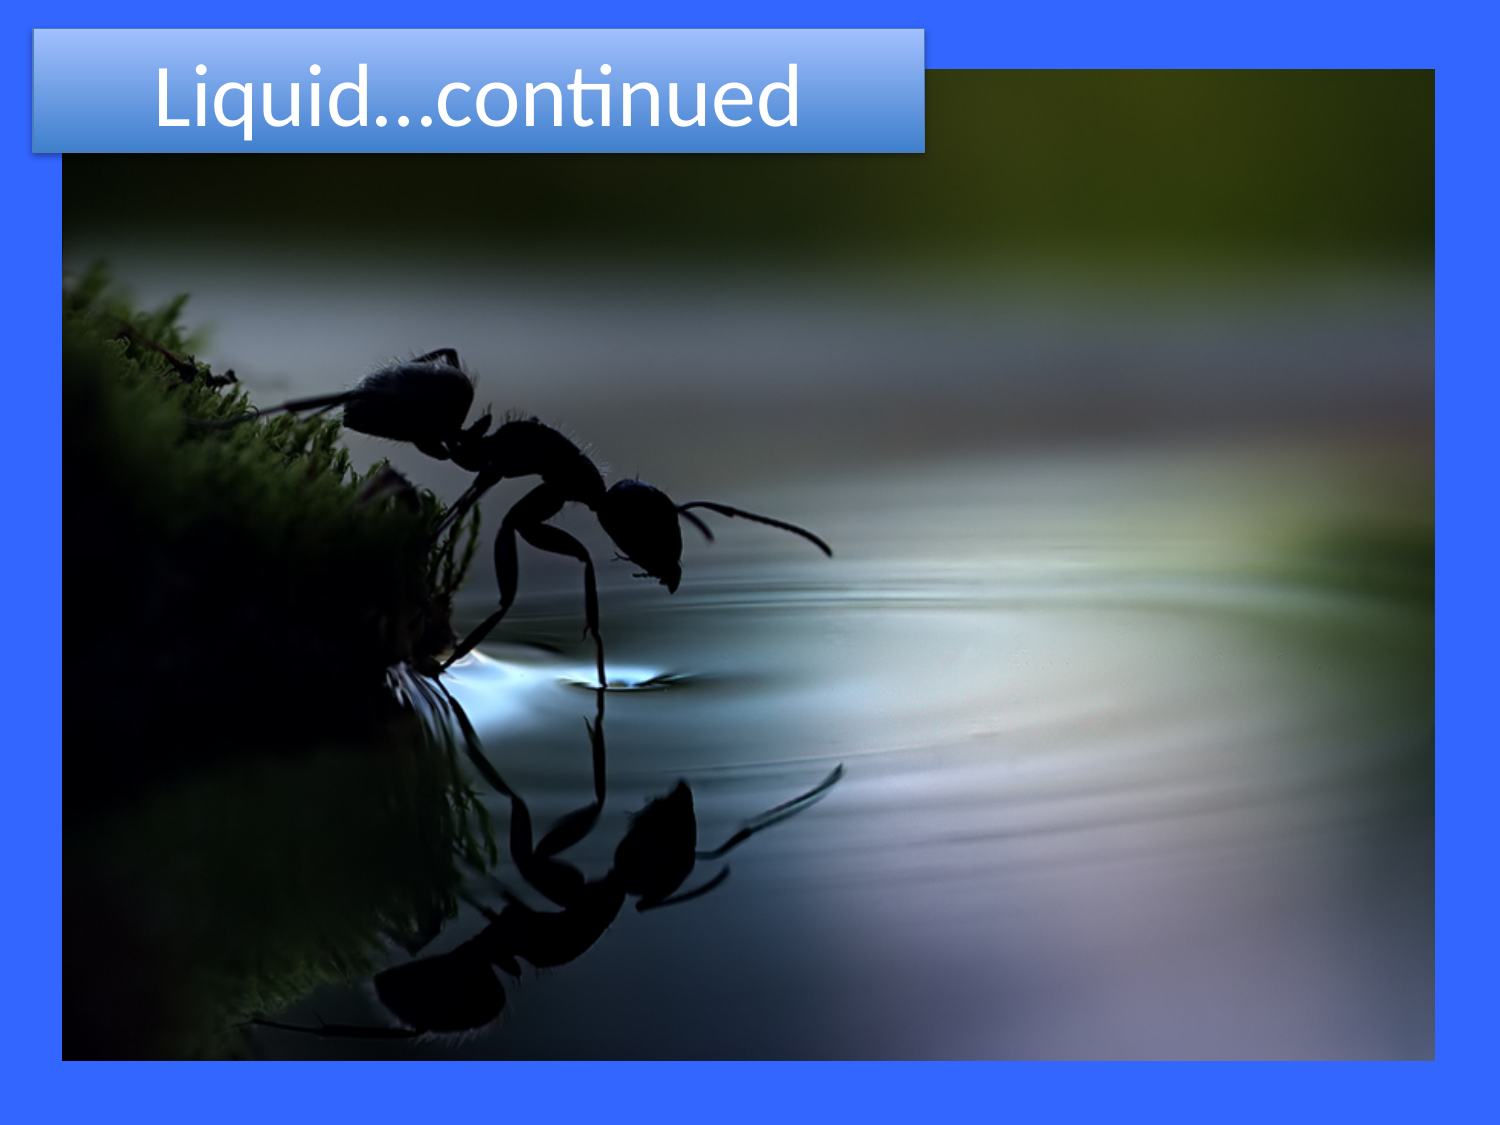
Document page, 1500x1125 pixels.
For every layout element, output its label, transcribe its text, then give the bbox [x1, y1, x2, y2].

picture [61, 69, 1435, 1061]
title Liquid…continued [32, 28, 925, 153]
